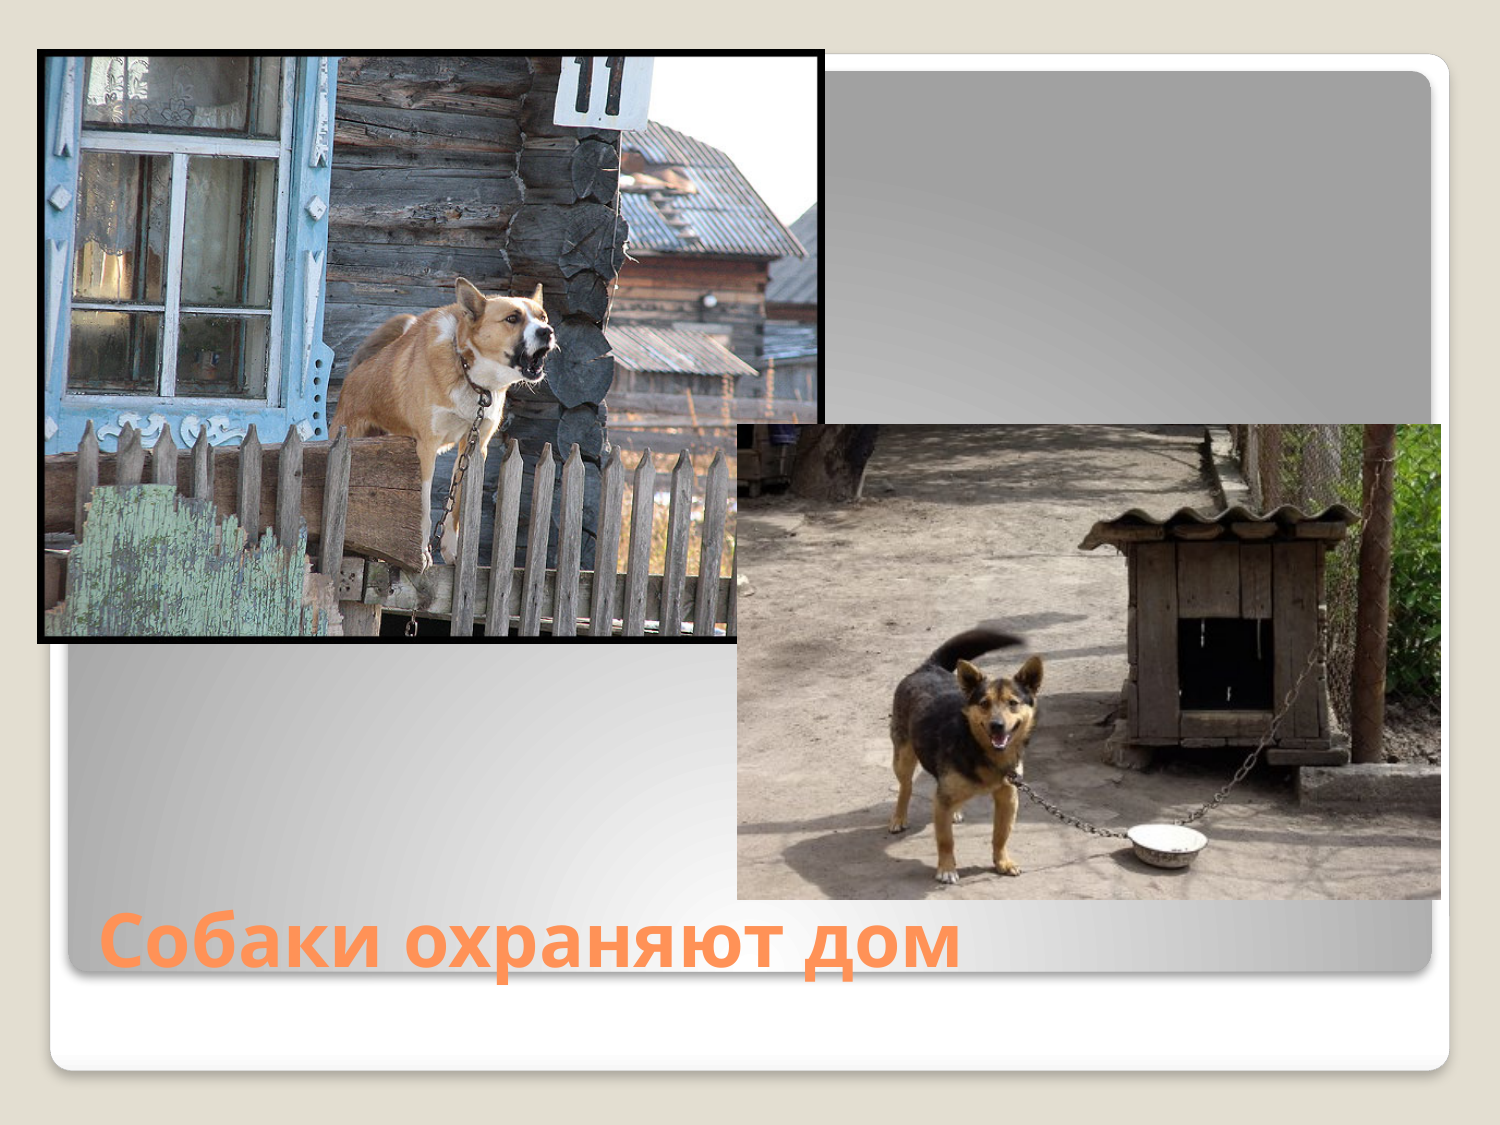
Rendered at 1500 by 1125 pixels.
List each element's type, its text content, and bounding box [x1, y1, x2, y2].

title Собаки охраняют дом [82, 817, 1425, 991]
picture [37, 49, 1441, 901]
